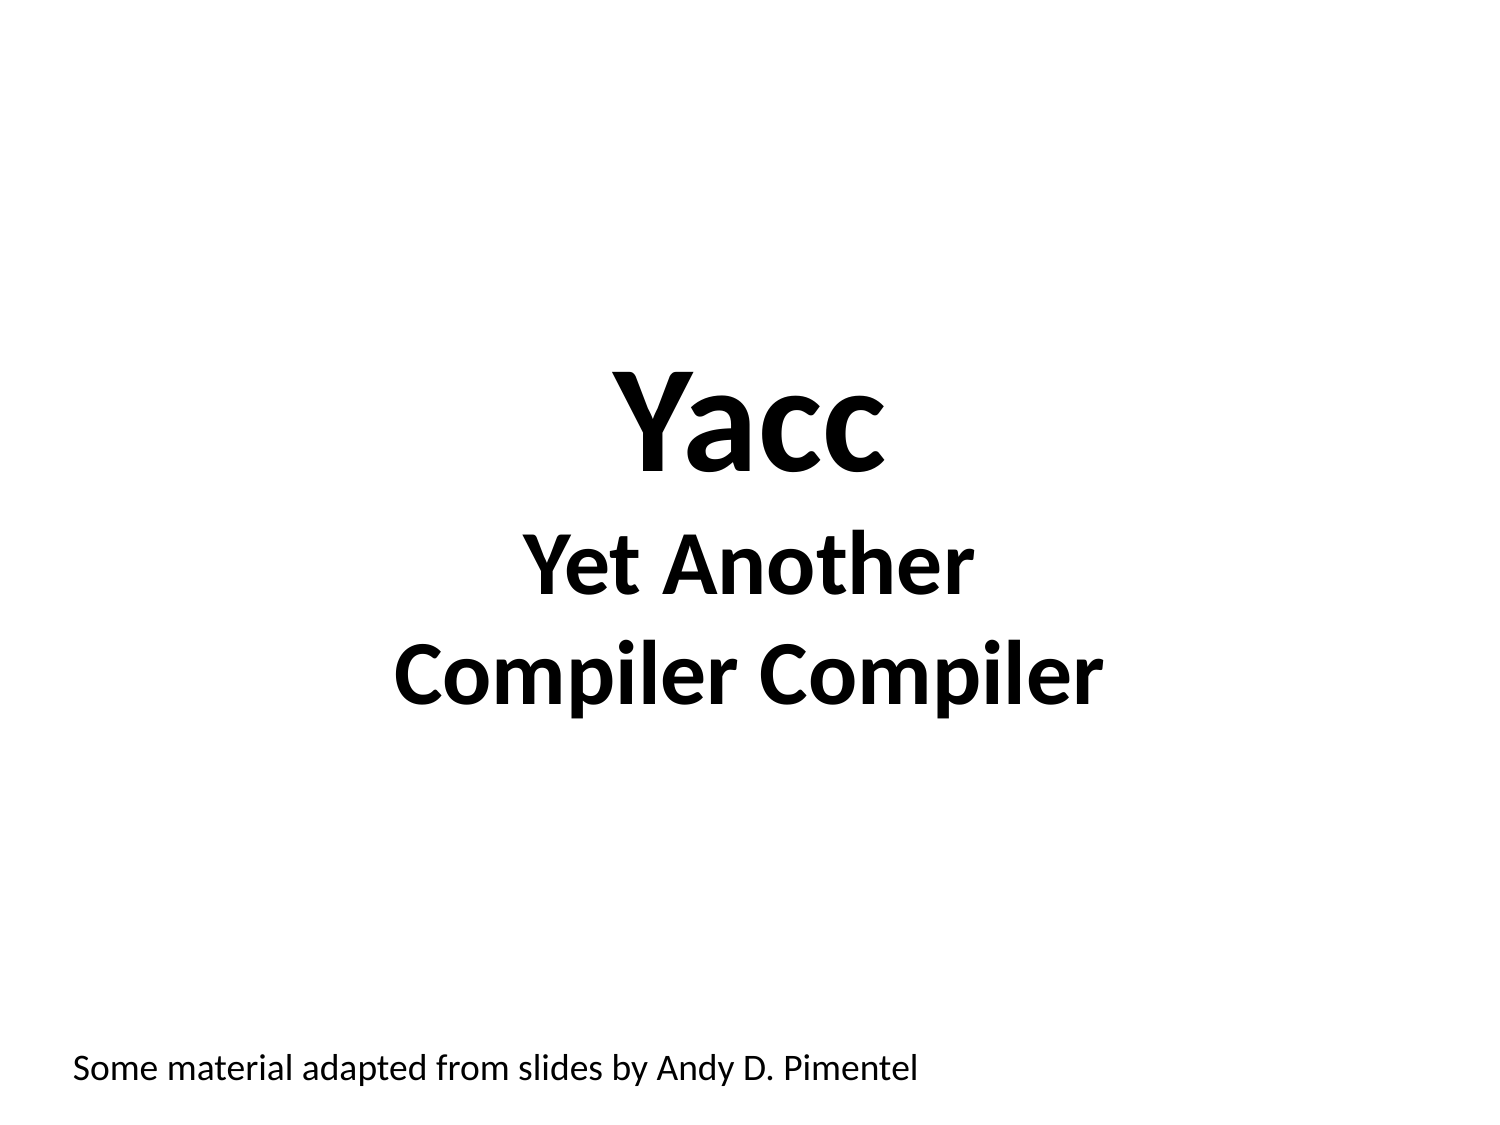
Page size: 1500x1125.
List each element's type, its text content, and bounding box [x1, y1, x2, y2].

title Yacc Yet Another Compiler Compiler [112, 210, 1388, 832]
text_box Some material adapted from slides by Andy D. Pimentel [58, 1035, 935, 1096]
